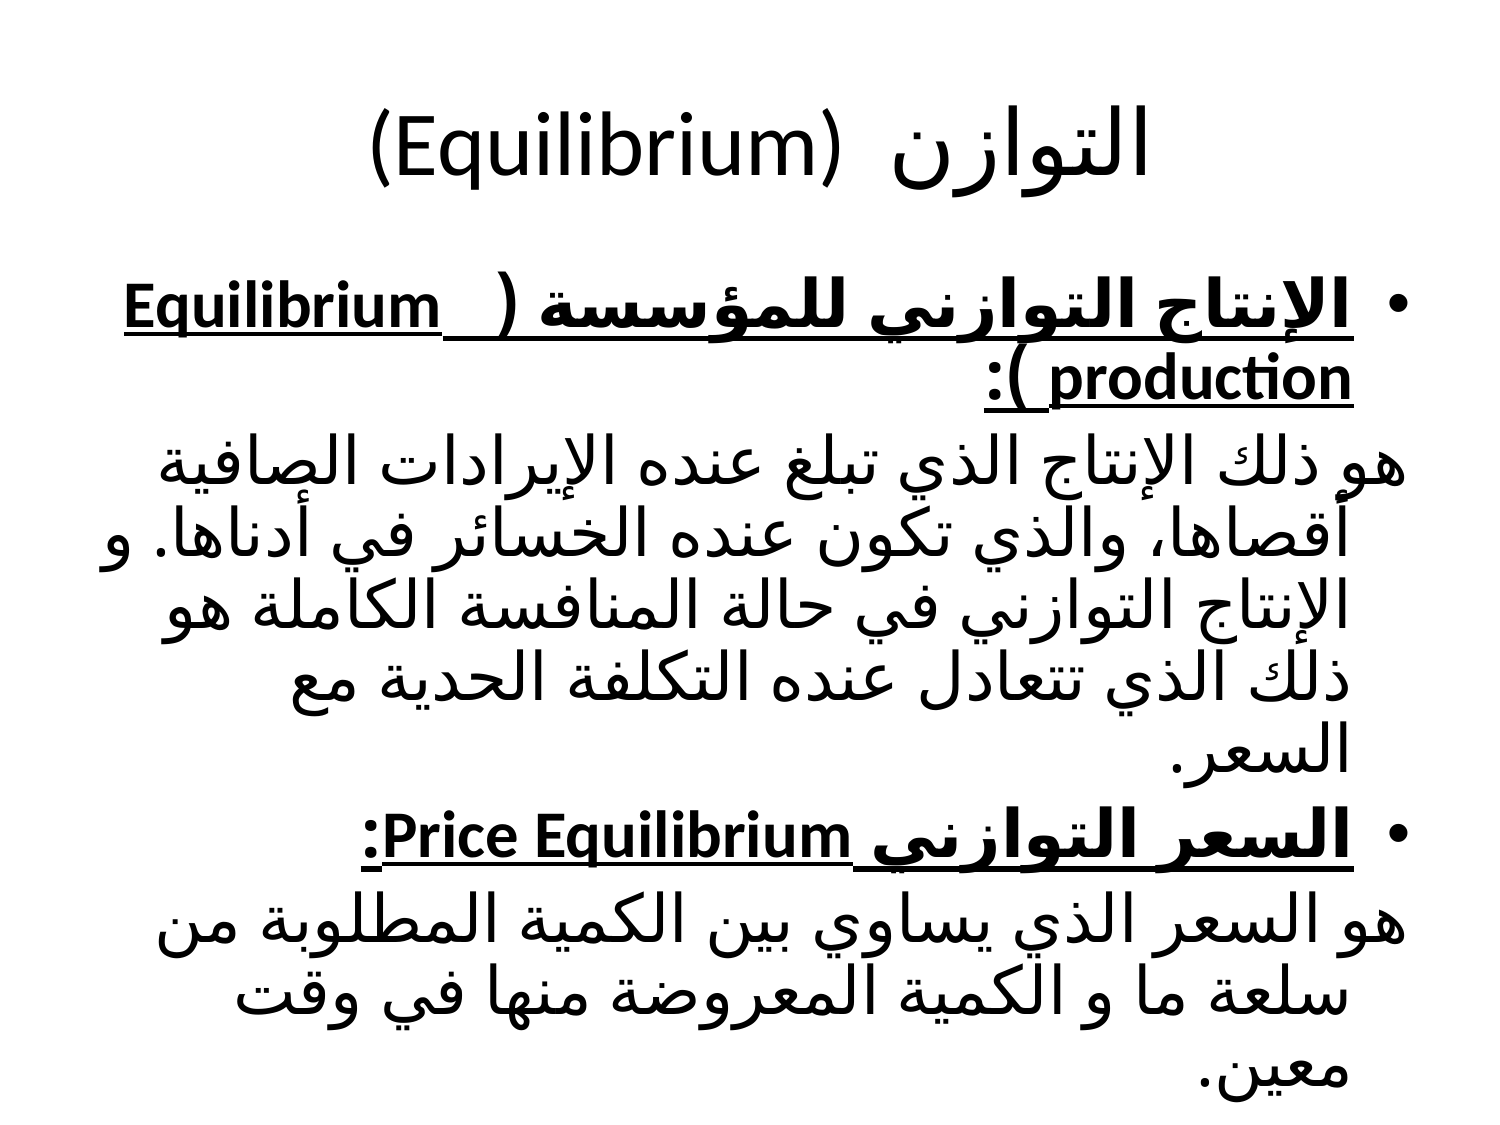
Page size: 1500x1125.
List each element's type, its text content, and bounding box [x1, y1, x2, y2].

title (Equilibrium) التوازن [75, 45, 1425, 233]
list الإنتاج التوازني للمؤسسة ( Equilibrium production ): هو ذلك الإنتاج الذي تبلغ عنده الإيرادات الصافية أقصاها، والذي تكون عنده الخسائر في أدناها. و الإنتاج التوازني في حالة المنافسة الكاملة هو ذلك الذي تتعادل عنده التكلفة الحدية مع السعر. السعر التوازني Price Equilibrium: هو السعر الذي يساوي بين الكمية المطلوبة من سلعة ما و الكمية المعروضة منها في وقت معين. [75, 262, 1425, 1005]
